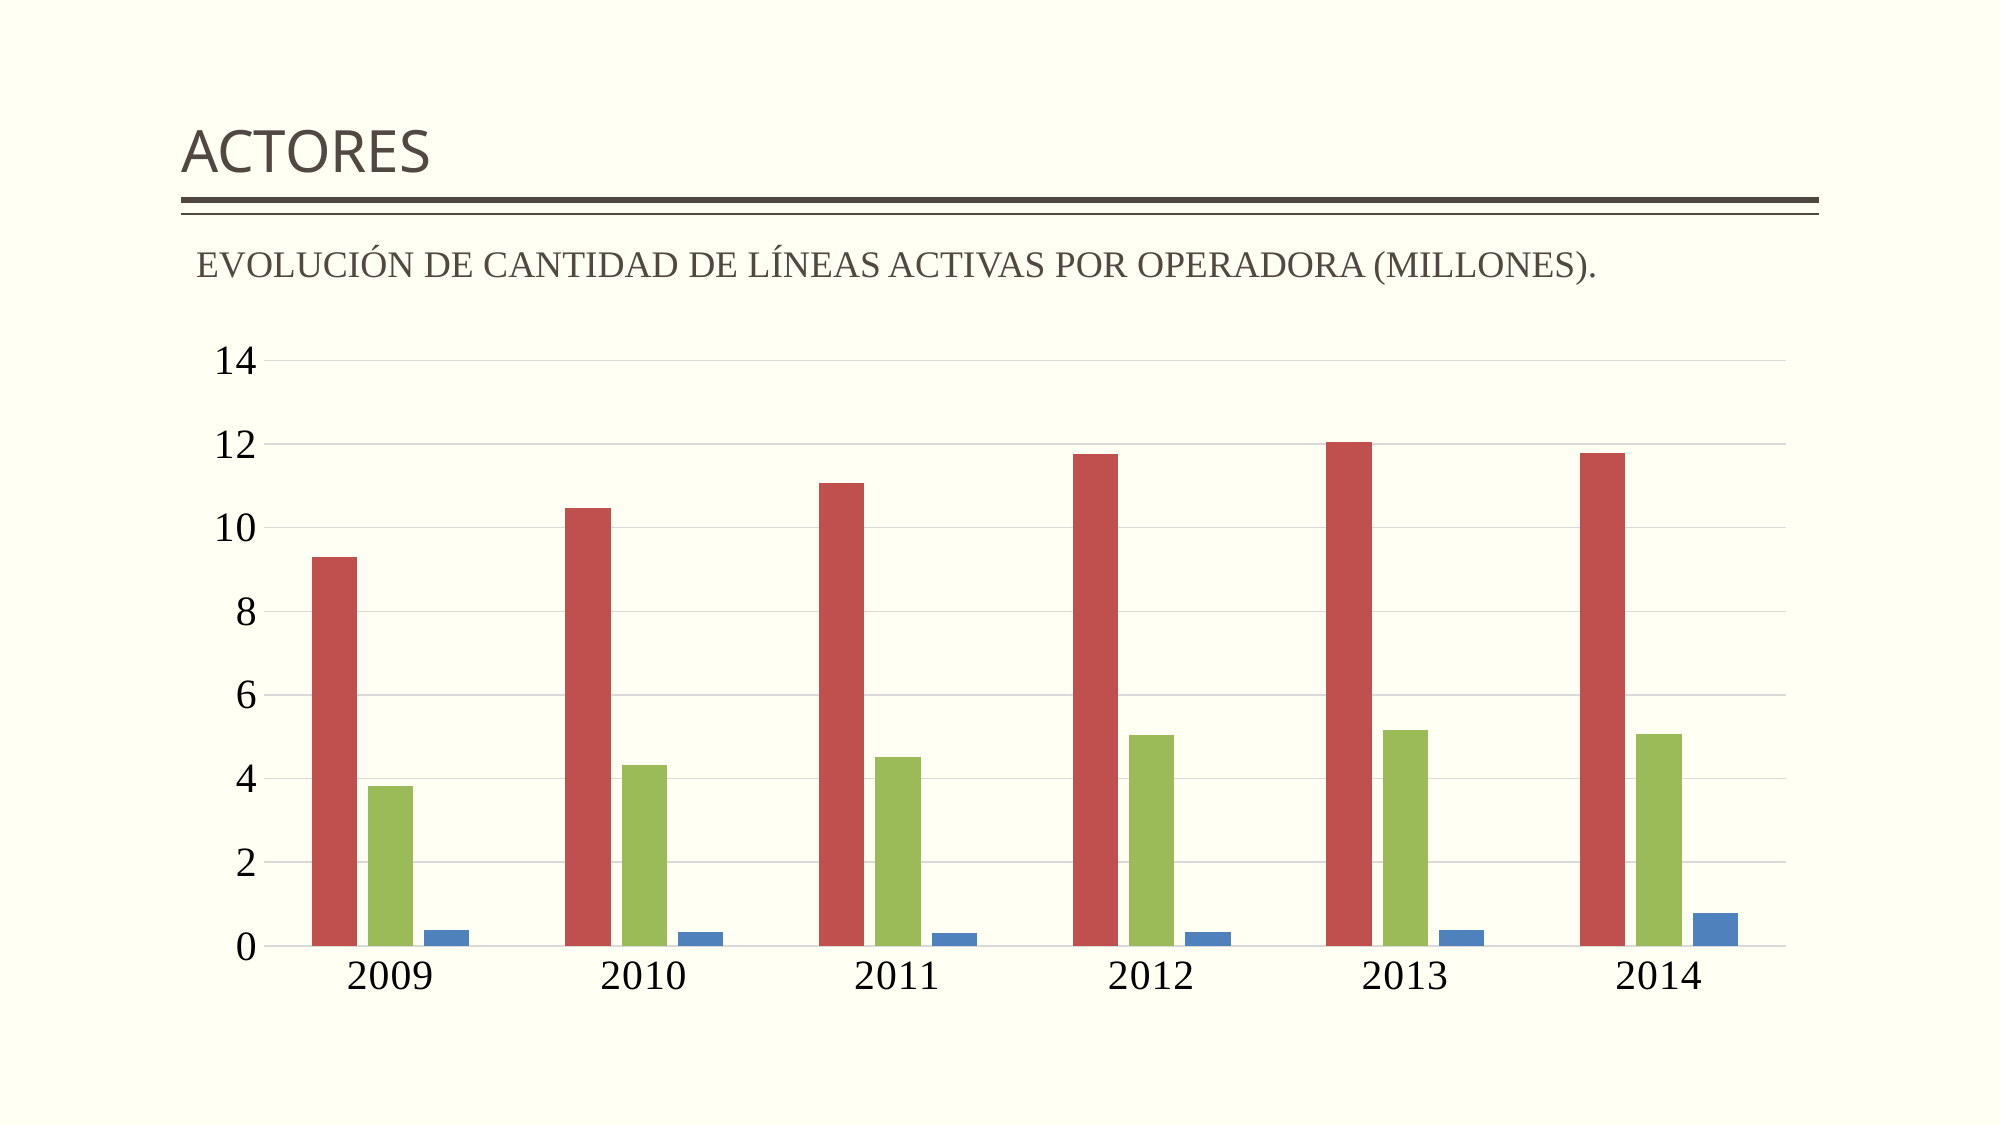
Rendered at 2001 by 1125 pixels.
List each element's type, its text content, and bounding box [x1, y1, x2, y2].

text_box EVOLUCIÓN DE CANTIDAD DE LÍNEAS ACTIVAS POR OPERADORA (MILLONES). [181, 232, 1770, 293]
title ACTORES [181, 12, 1819, 193]
chart [181, 323, 1819, 1013]
